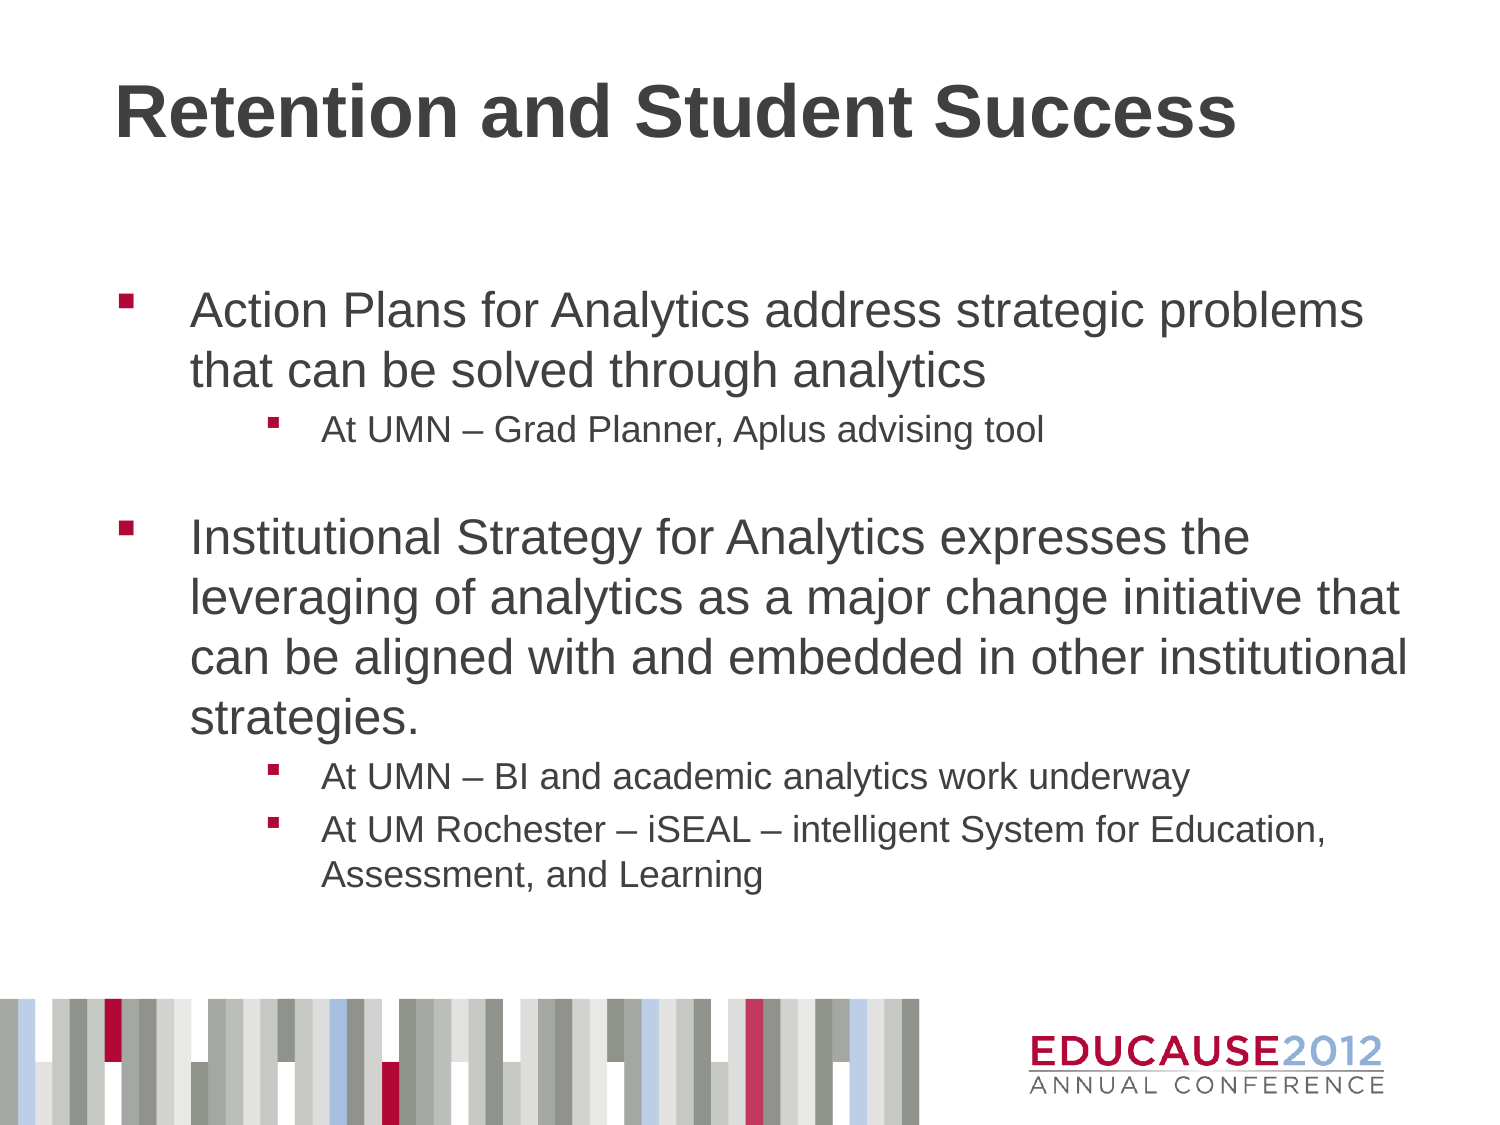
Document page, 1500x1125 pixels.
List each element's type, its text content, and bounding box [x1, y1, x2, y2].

picture [0, 0, 1500, 1125]
title Retention and Student Success [99, 55, 1416, 176]
list Action Plans for Analytics address strategic problems that can be solved through analytics At UMN – Grad Planner, Aplus advising tool Institutional Strategy for Analytics expresses the leveraging of analytics as a major change initiative that can be aligned with and embedded in other institutional strategies. At UMN – BI and academic analytics work underway At UM Rochester – iSEAL – intelligent System for Education, Assessment, and Learning [99, 200, 1426, 946]
